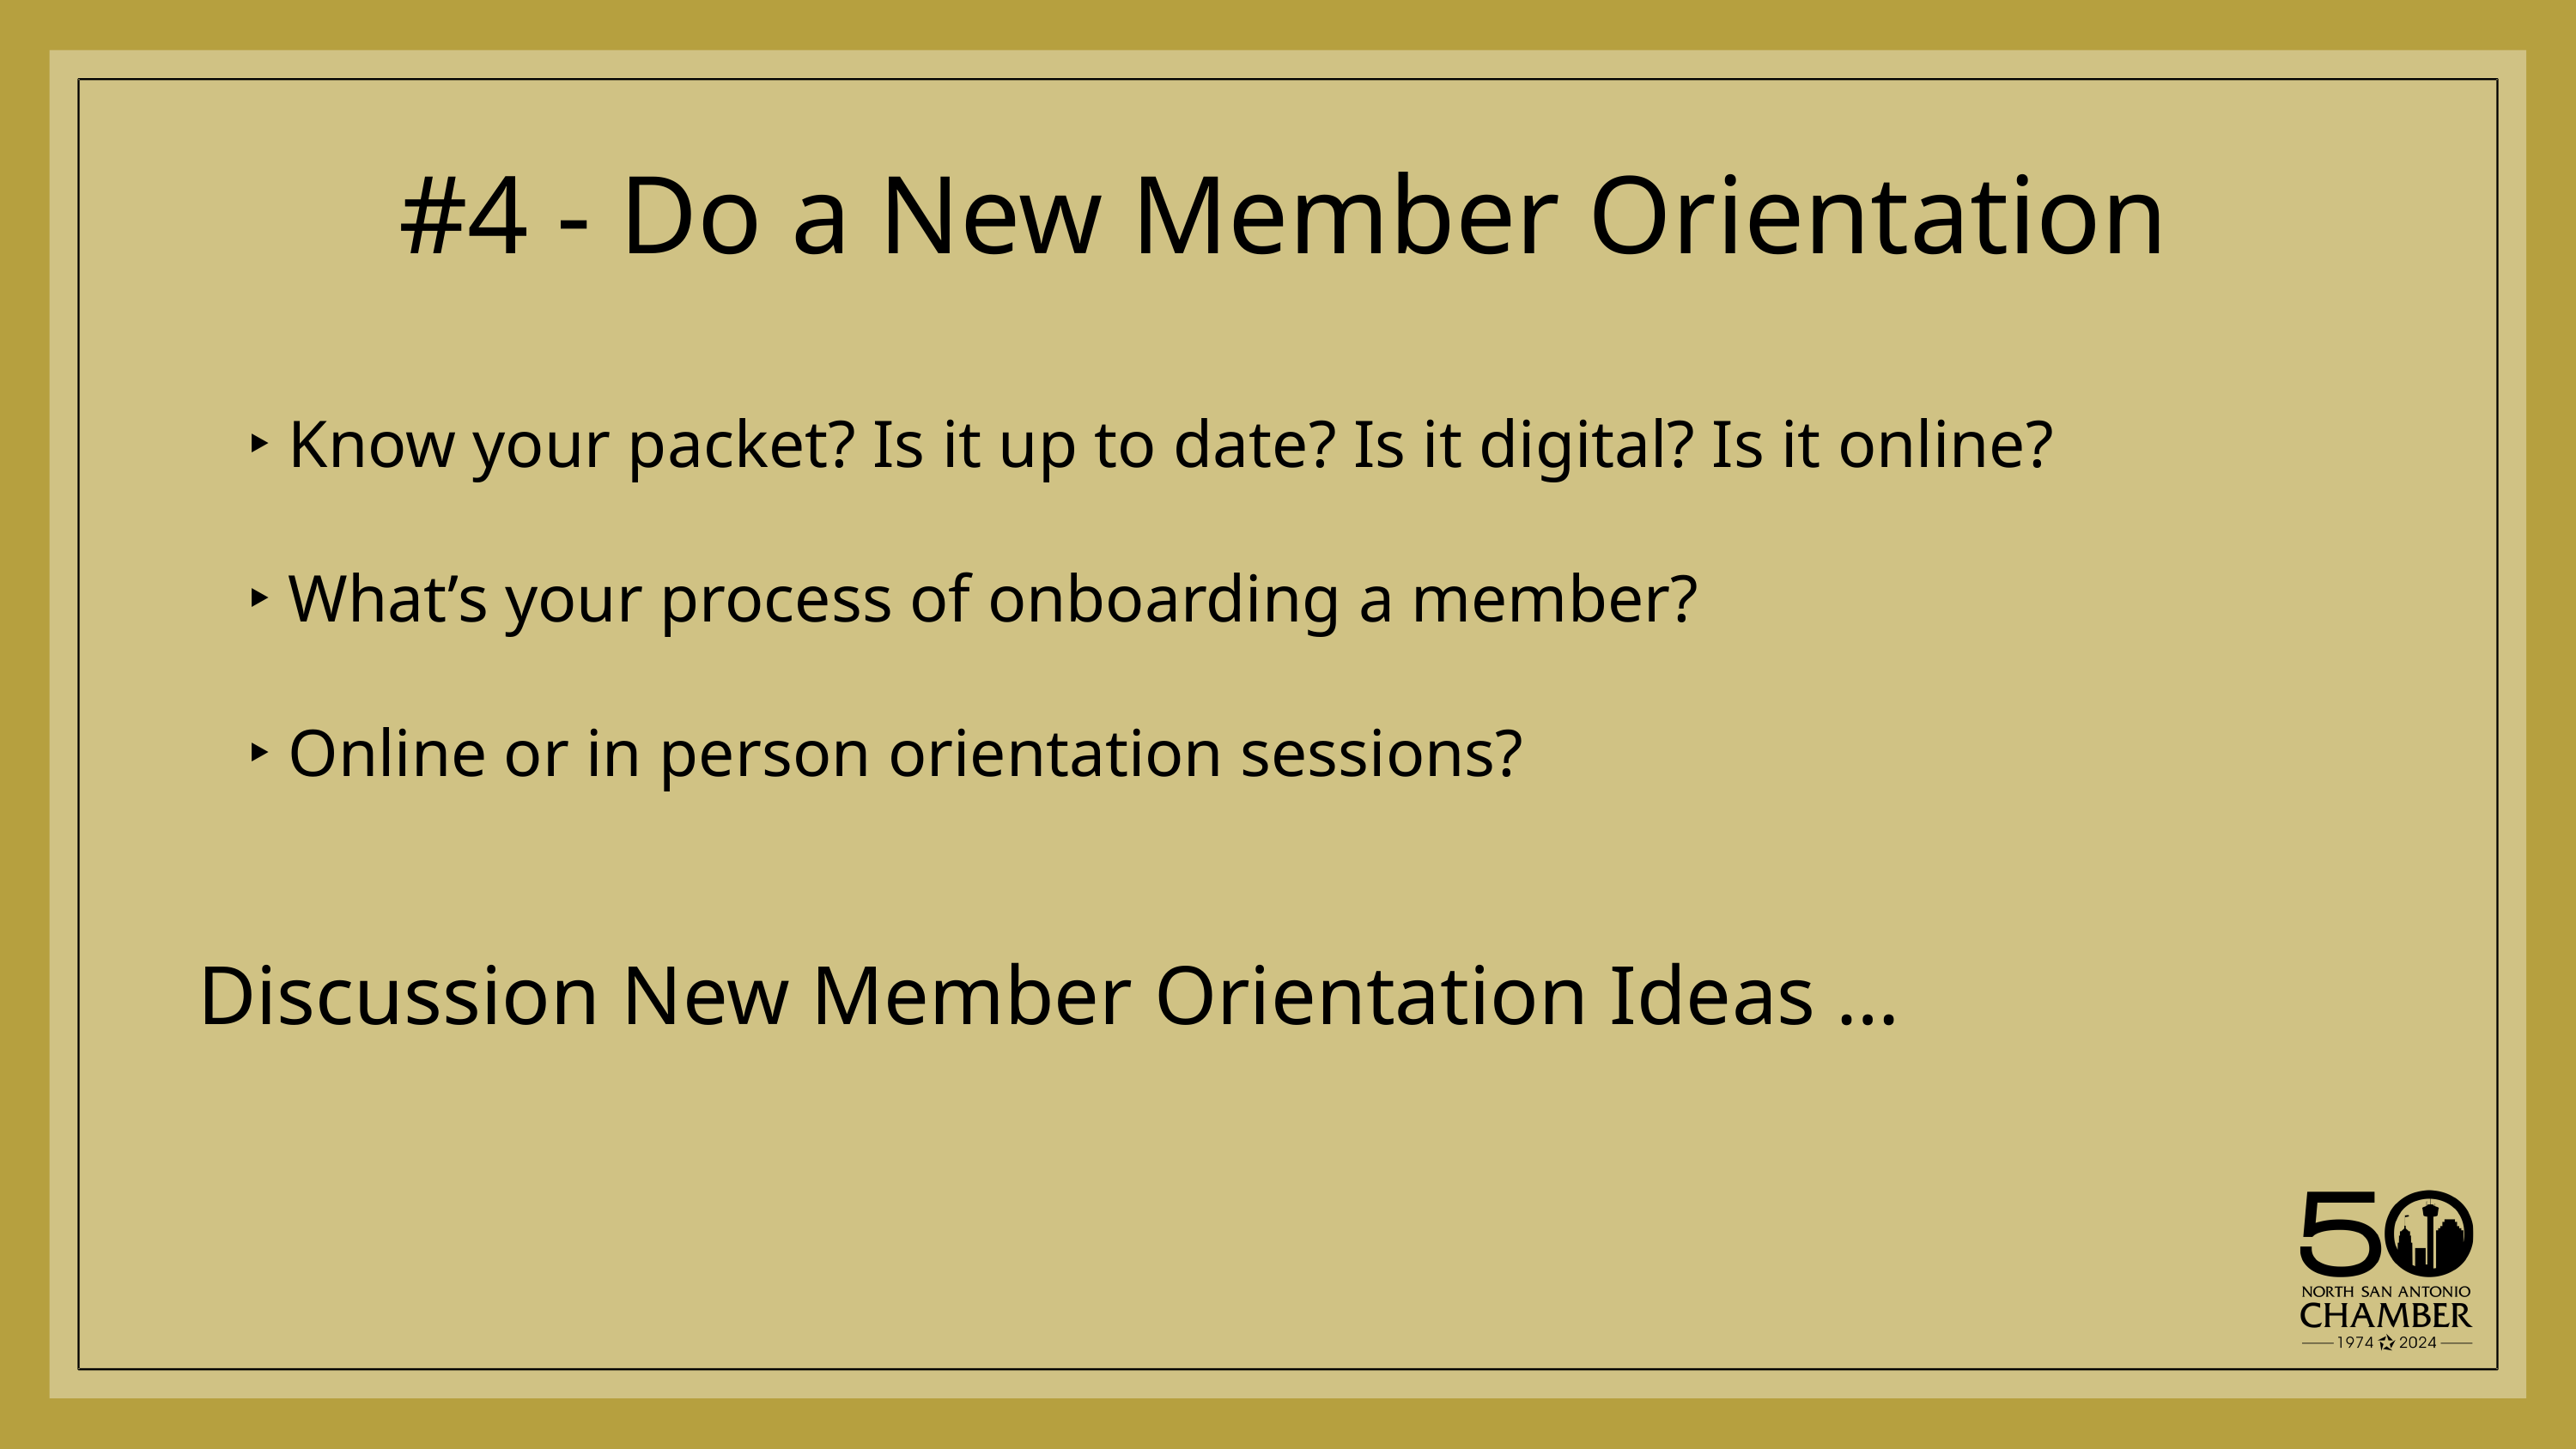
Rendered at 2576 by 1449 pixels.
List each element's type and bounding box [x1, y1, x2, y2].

text_box [49, 50, 2527, 1399]
text_box [0, 0, 2576, 1449]
text_box [77, 77, 2499, 1371]
